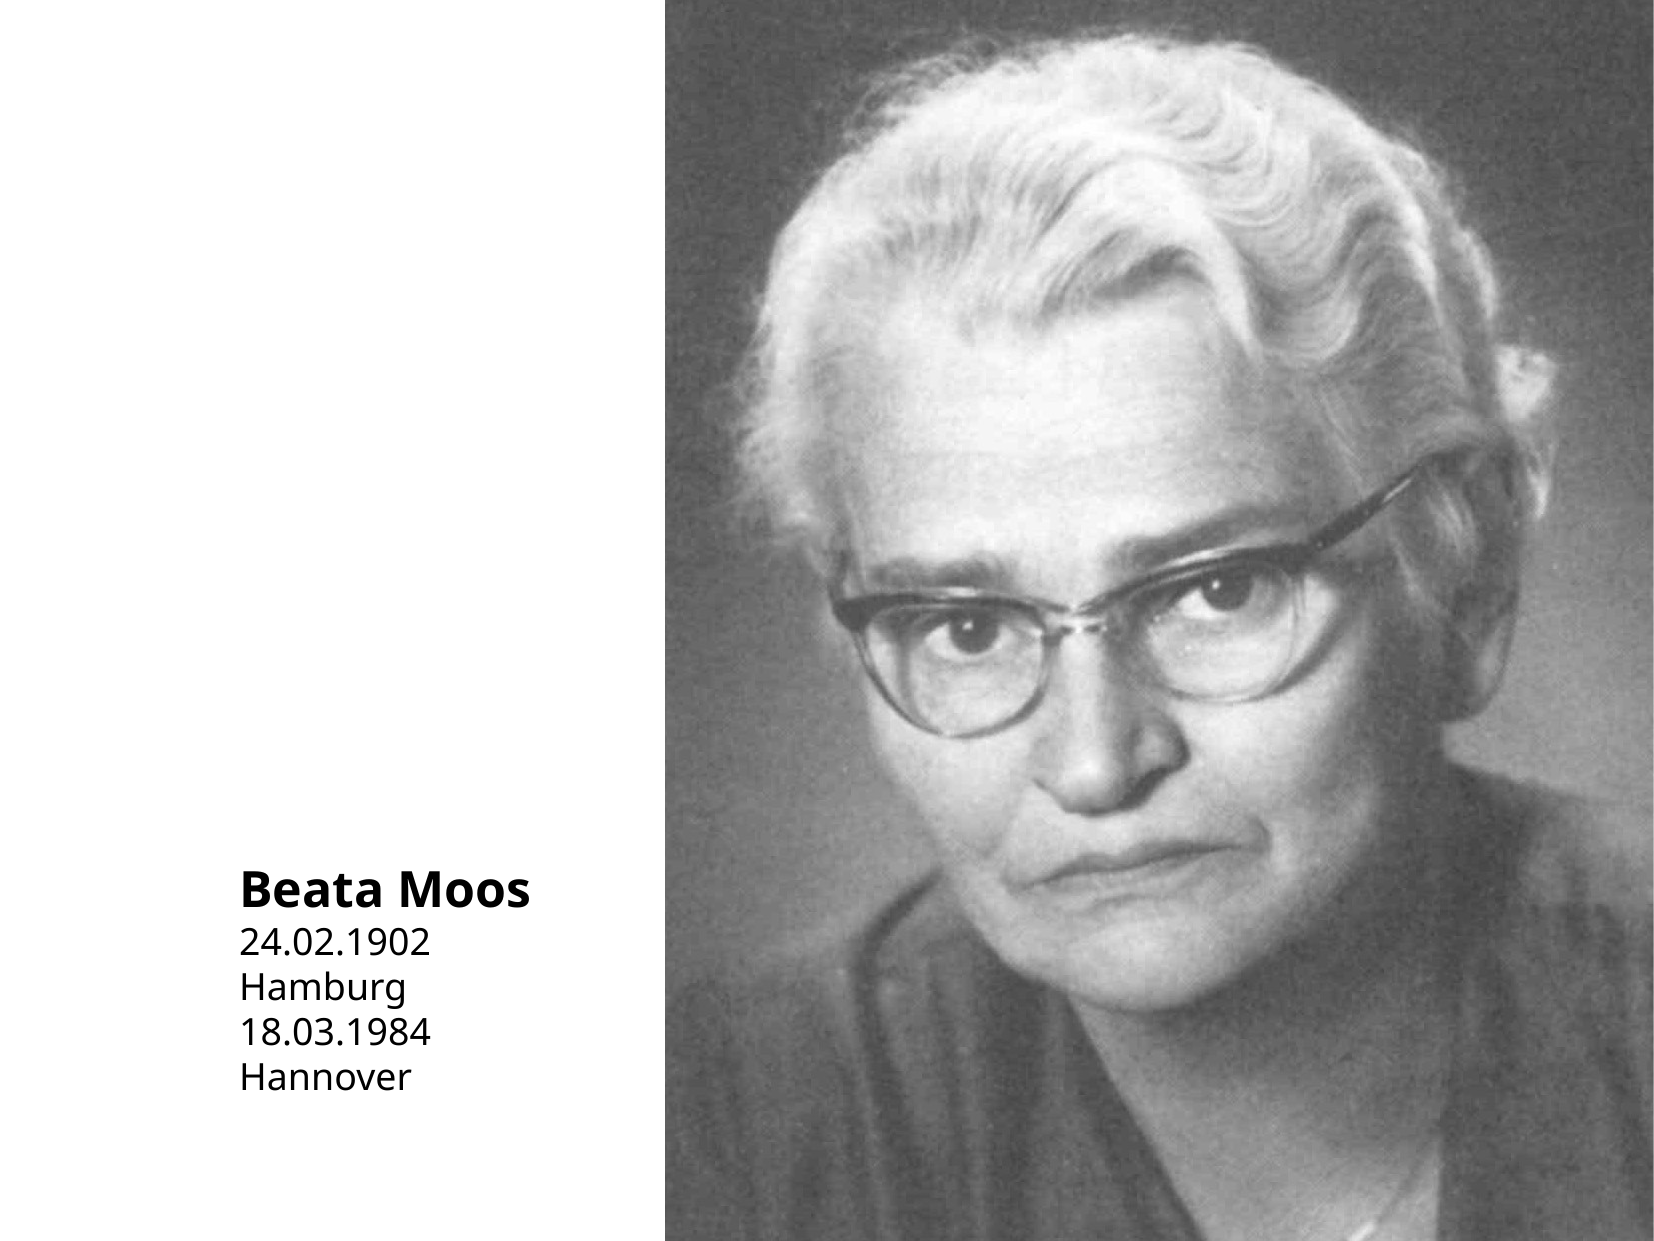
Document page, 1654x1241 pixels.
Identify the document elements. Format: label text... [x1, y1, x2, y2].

picture [665, 0, 1654, 1241]
text_box Beata Moos 24.02.1902 Hamburg 18.03.1984 Hannover [224, 850, 620, 1027]
